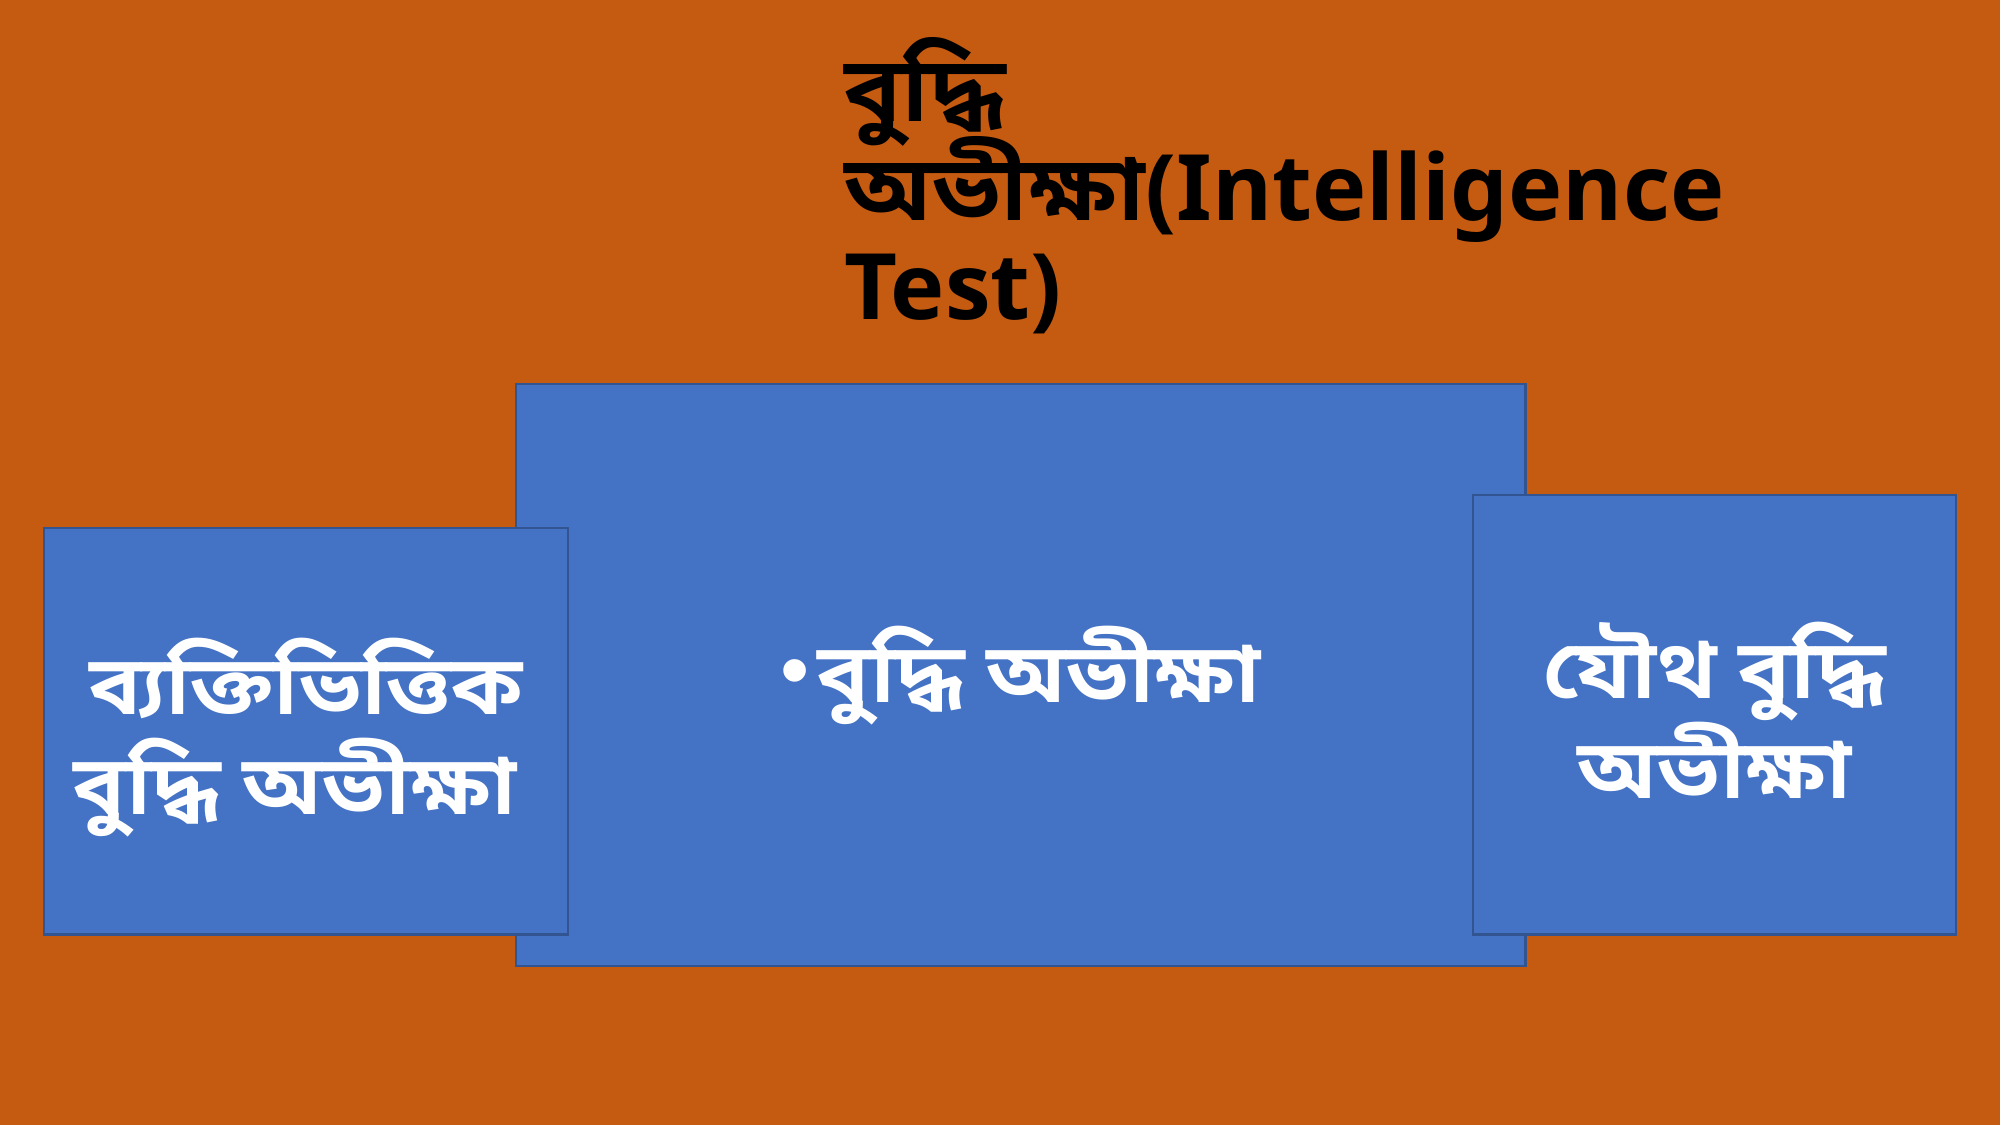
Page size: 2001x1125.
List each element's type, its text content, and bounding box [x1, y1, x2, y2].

text_box ব্যক্তিভিত্তিক বুদ্ধি অভীক্ষা [43, 527, 569, 936]
text_box যৌথ বুদ্ধি অভীক্ষা [1472, 494, 1957, 936]
title বুদ্ধি অভীক্ষা(Intelligence Test) [829, 59, 1863, 323]
list বুদ্ধি অভীক্ষা [515, 383, 1527, 967]
